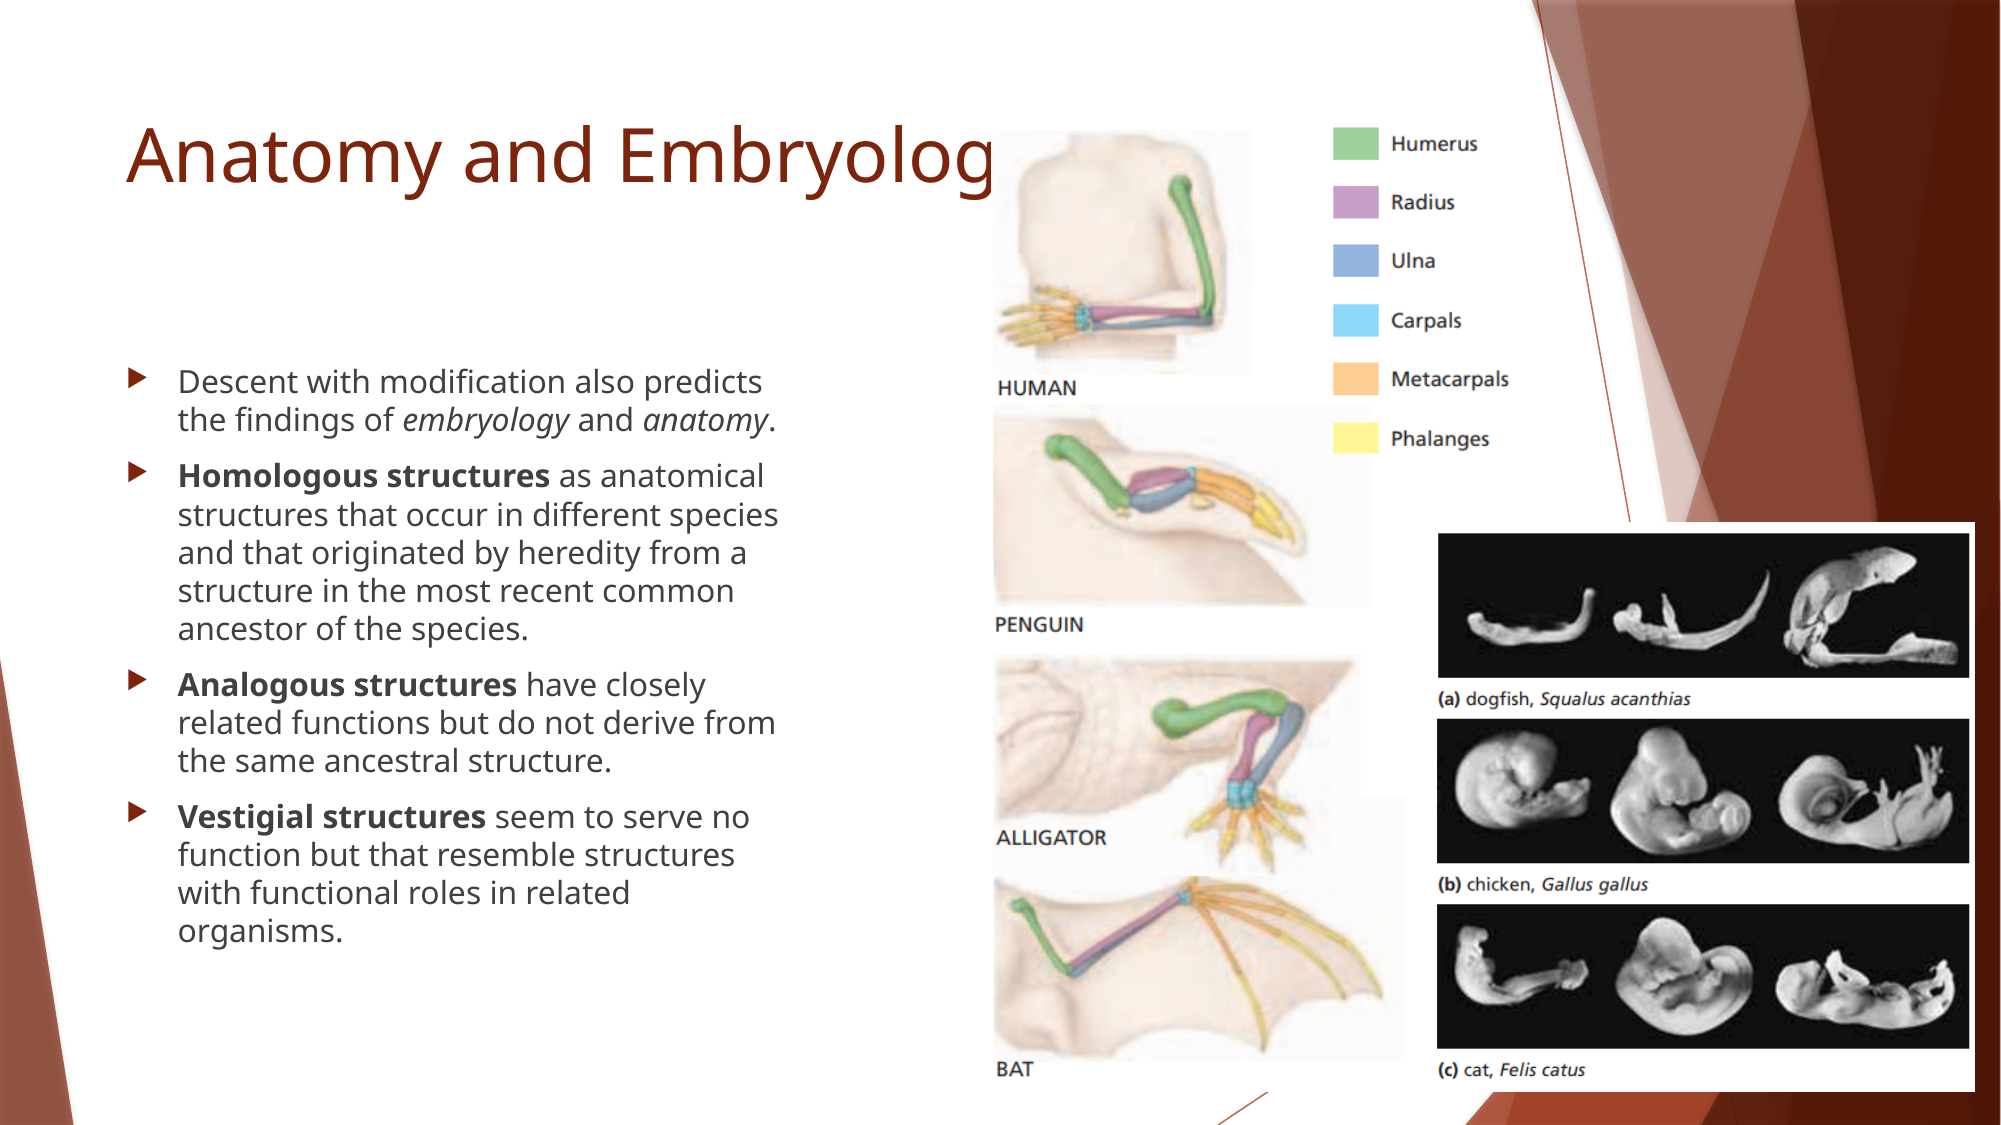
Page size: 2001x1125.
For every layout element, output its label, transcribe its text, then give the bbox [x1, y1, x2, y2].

title Anatomy and Embryology [111, 99, 990, 317]
picture [1428, 522, 1976, 1093]
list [991, 99, 1543, 1093]
list Descent with modification also predicts the findings of embryology and anatomy. Homologous structures as anatomical structures that occur in different species and that originated by heredity from a structure in the most recent common ancestor of the species. Analogous structures have closely related functions but do not derive from the same ancestral structure. Vestigial structures seem to serve no function but that resemble structures with functional roles in related organisms. [111, 354, 798, 992]
